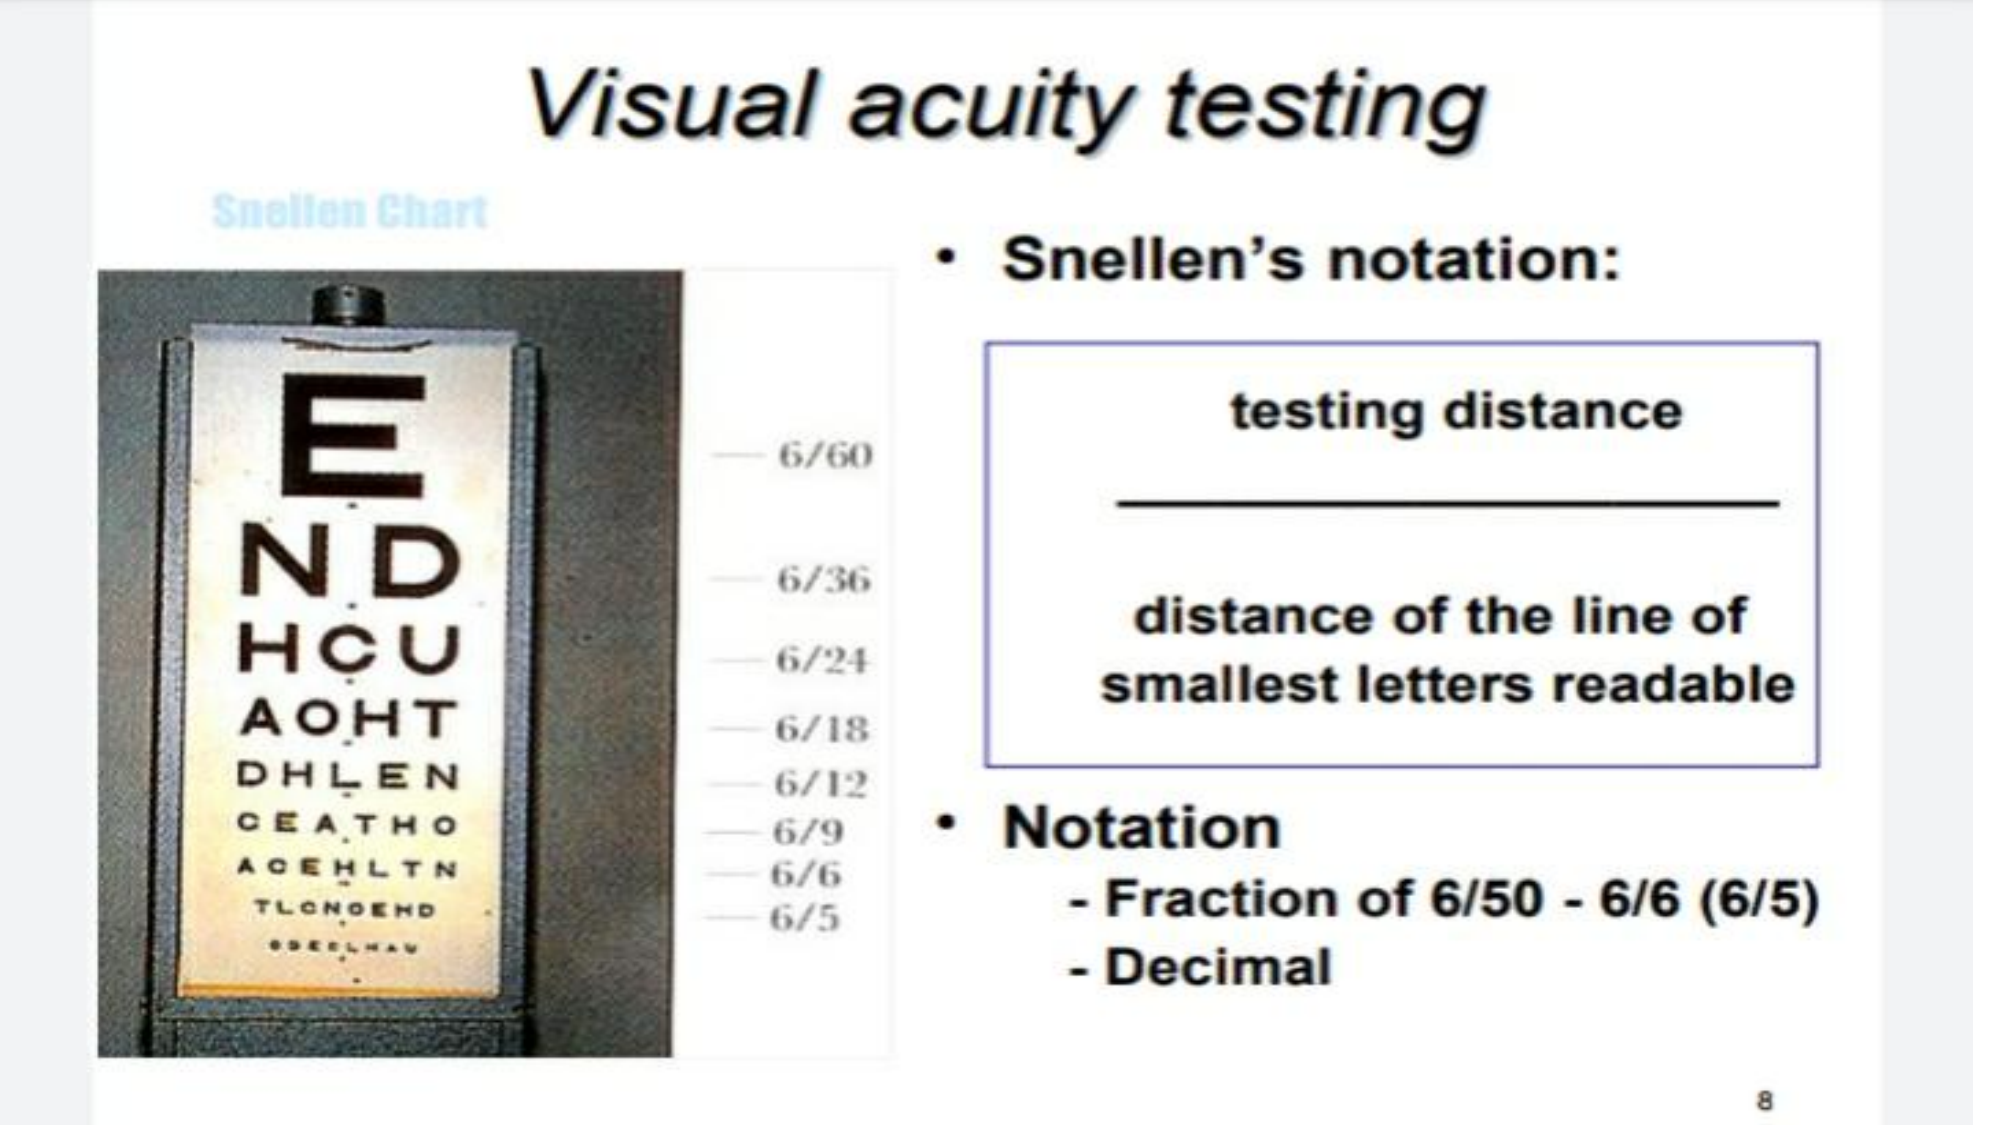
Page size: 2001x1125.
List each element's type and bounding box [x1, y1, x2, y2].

list [0, 0, 1973, 1125]
